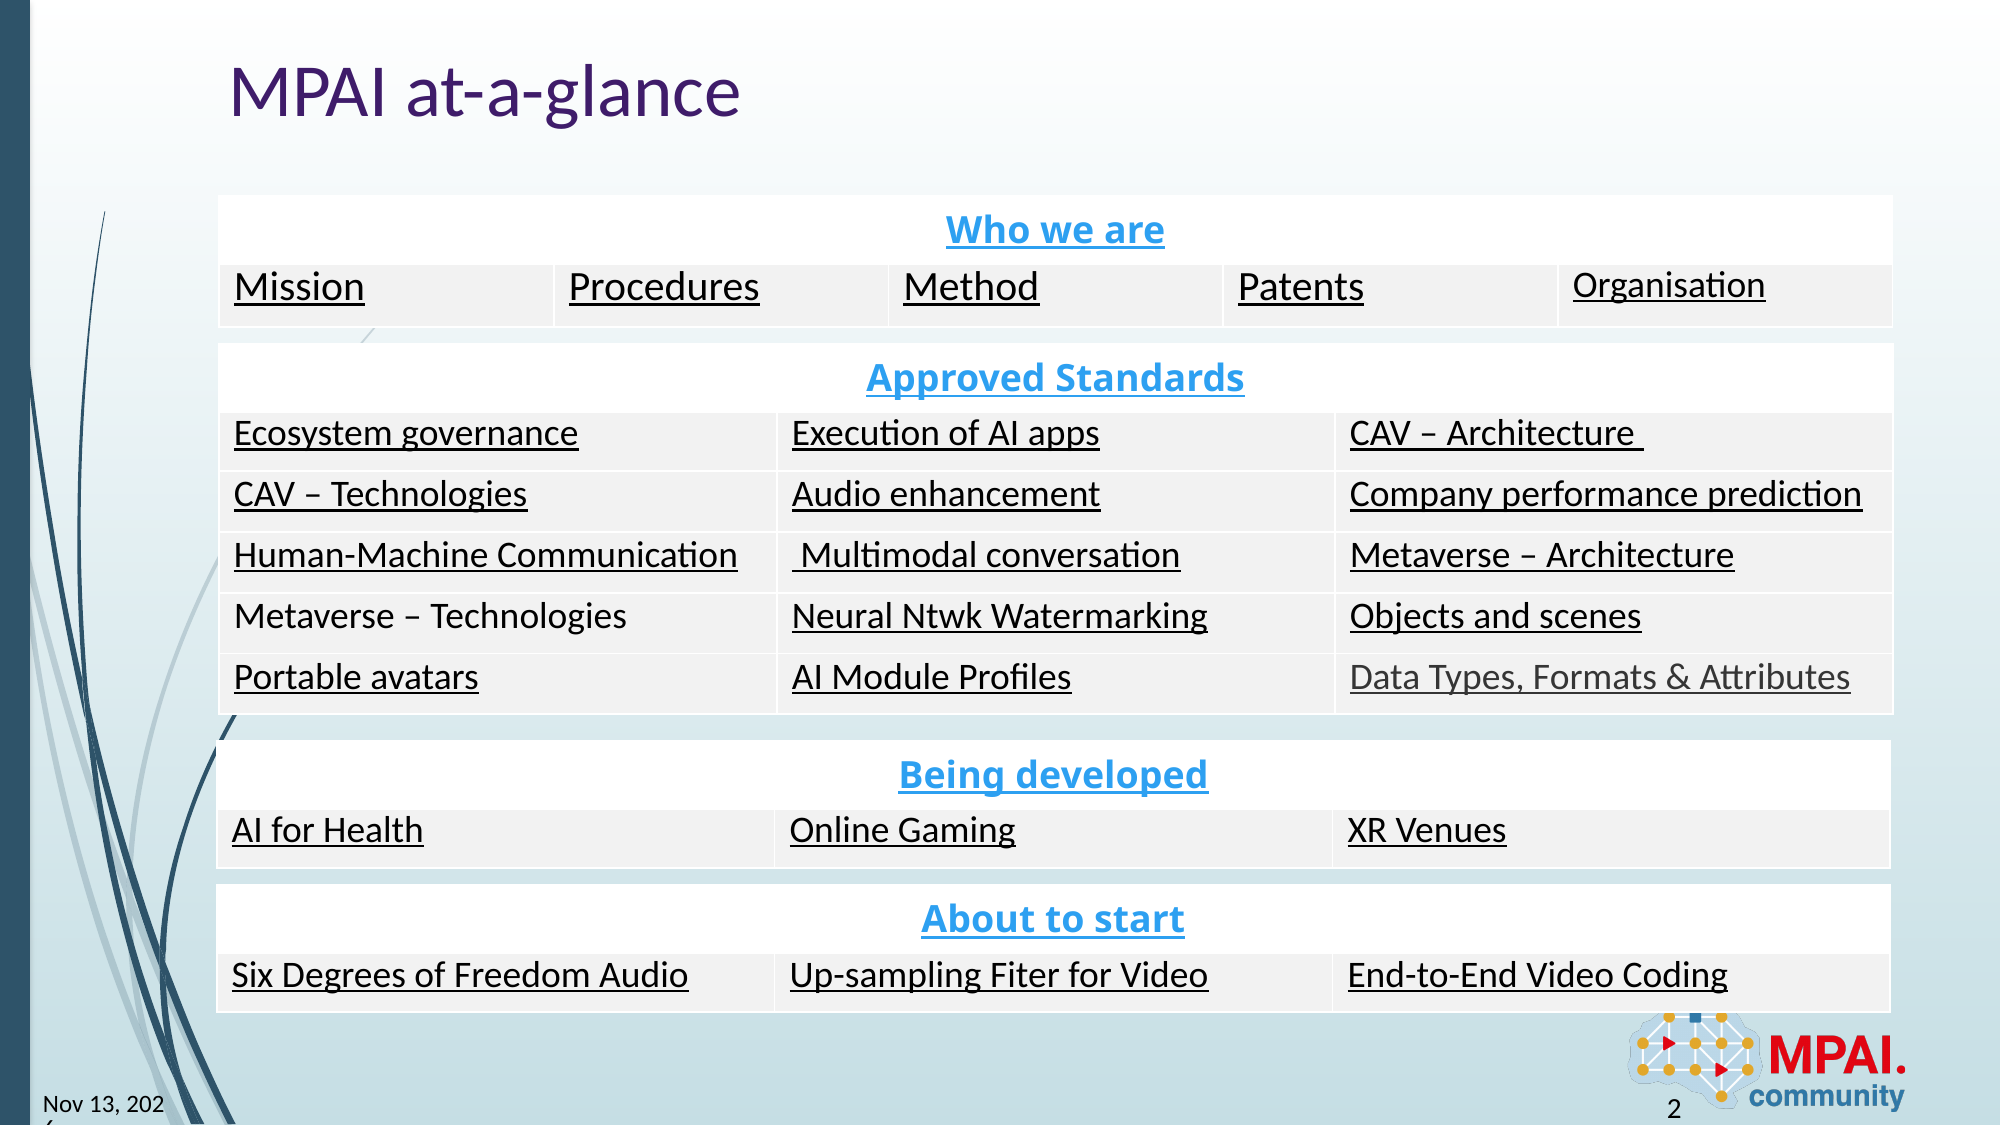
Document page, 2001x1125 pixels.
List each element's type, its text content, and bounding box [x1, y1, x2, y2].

table_cell XR Venues [1333, 810, 1889, 867]
table_cell AI Module Profiles [778, 654, 1334, 713]
table_cell Up-sampling Fiter for Video [775, 954, 1332, 1011]
table_cell Audio enhancement [778, 472, 1334, 531]
table_cell Human-Machine Communication [220, 533, 776, 592]
table_cell Patents [1224, 265, 1557, 326]
table_cell Multimodal conversation [778, 533, 1334, 592]
table_cell Ecosystem governance [220, 413, 776, 470]
table_cell Data Types, Formats & Attributes [1336, 654, 1892, 713]
table_cell End-to-End Video Coding [1333, 954, 1889, 1011]
table_cell CAV – Architecture [1336, 413, 1892, 470]
table_cell Company performance prediction [1336, 472, 1892, 531]
table_cell Execution of AI apps [778, 413, 1334, 470]
table_cell Organisation [1559, 265, 1892, 326]
table_cell Procedures [555, 265, 888, 326]
table_header Being developed [218, 742, 1889, 804]
table_cell Objects and scenes [1336, 594, 1892, 653]
table_header About to start [218, 886, 1889, 949]
table_cell Mission [220, 265, 553, 326]
table_cell Six Degrees of Freedom Audio [218, 954, 774, 1011]
table_header Who we are [220, 197, 1892, 259]
table_cell Portable avatars [220, 654, 776, 713]
table_cell Metaverse – Technologies [220, 594, 776, 653]
slide_number 26-Dec-24 [28, 1080, 192, 1125]
table_cell AI for Health [218, 810, 774, 867]
slide_number 2 [1652, 1089, 1744, 1098]
table_cell Metaverse – Architecture [1336, 533, 1892, 592]
table_cell Online Gaming [775, 810, 1332, 867]
picture [1623, 999, 1909, 1120]
table_cell CAV – Technologies [220, 472, 776, 531]
table_cell Method [889, 265, 1222, 326]
table_header Approved Standards [220, 345, 1892, 407]
table_cell Neural Ntwk Watermarking [778, 594, 1334, 653]
title MPAI at-a-glance [213, 33, 1888, 207]
